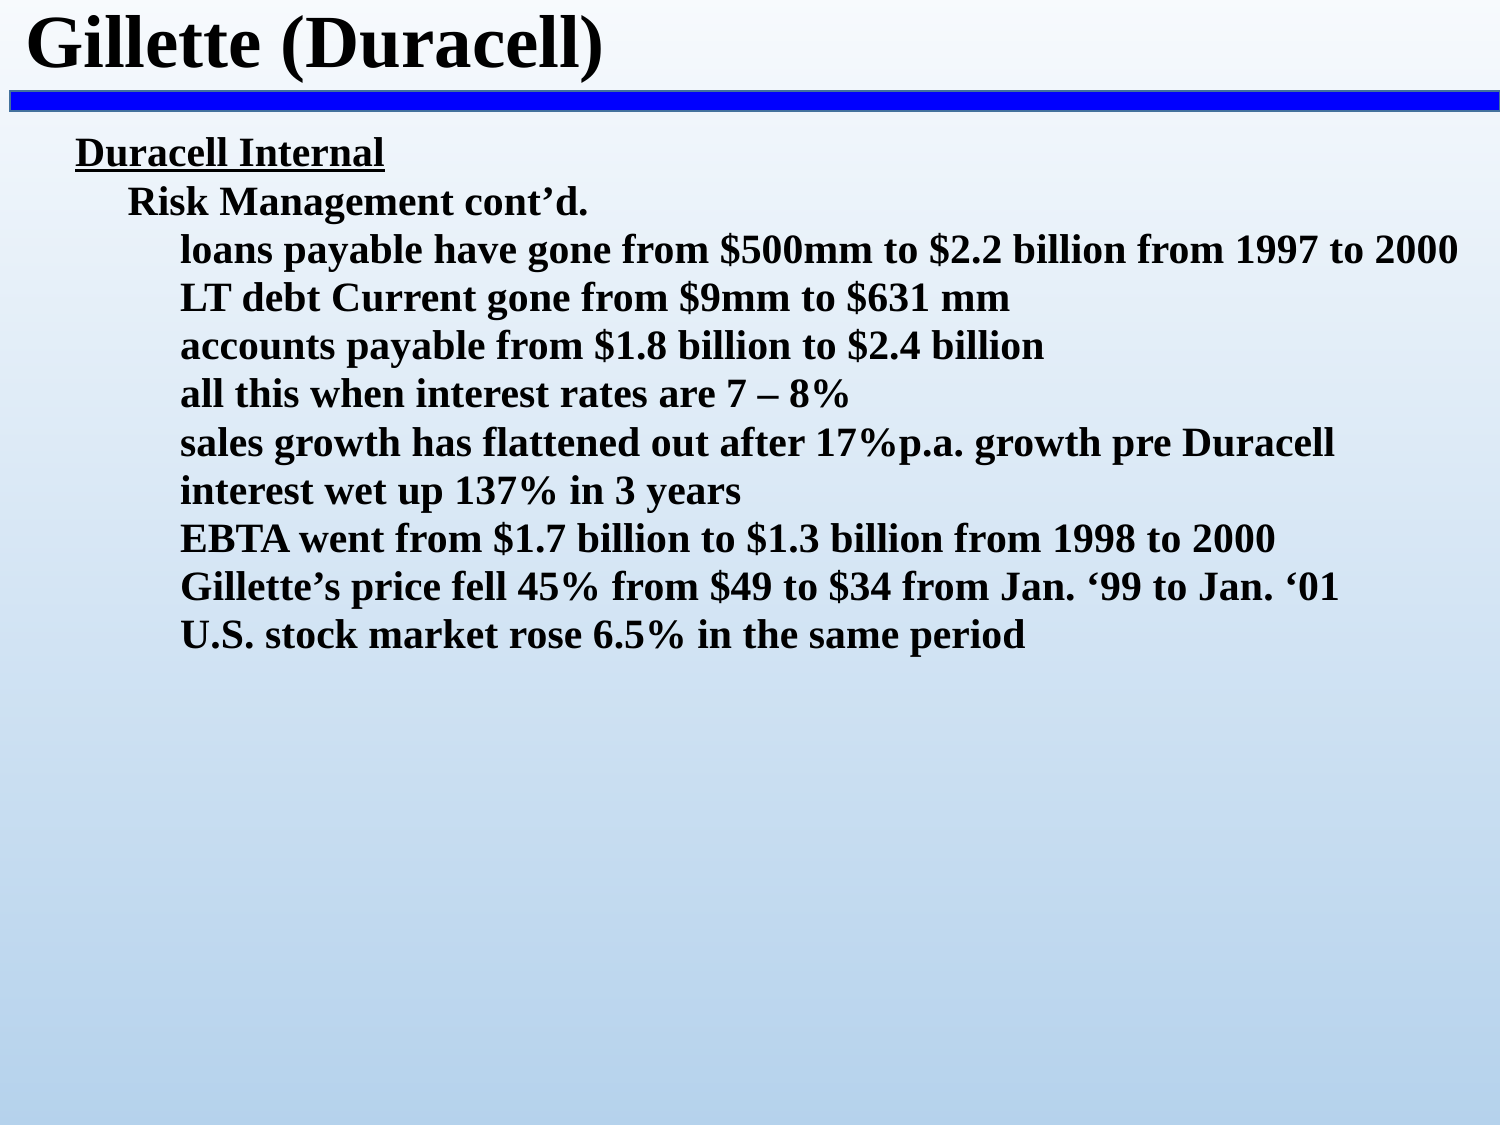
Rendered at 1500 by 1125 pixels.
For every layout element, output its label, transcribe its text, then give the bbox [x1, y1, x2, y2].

text_box [9, 90, 1500, 112]
title Gillette (Duracell) [10, 4, 1500, 90]
subtitle Duracell Internal Risk Management cont’d. loans payable have gone from $500mm to $2.2 billion from 1997 to 2000 LT debt Current gone from $9mm to $631 mm accounts payable from $1.8 billion to $2.4 billion all this when interest rates are 7 – 8% sales growth has flattened out after 17%p.a. growth pre Duracell interest wet up 137% in 3 years EBTA went from $1.7 billion to $1.3 billion from 1998 to 2000 Gillette’s price fell 45% from $49 to $34 from Jan. ‘99 to Jan. ‘01 U.S. stock market rose 6.5% in the same period [60, 123, 1500, 1125]
